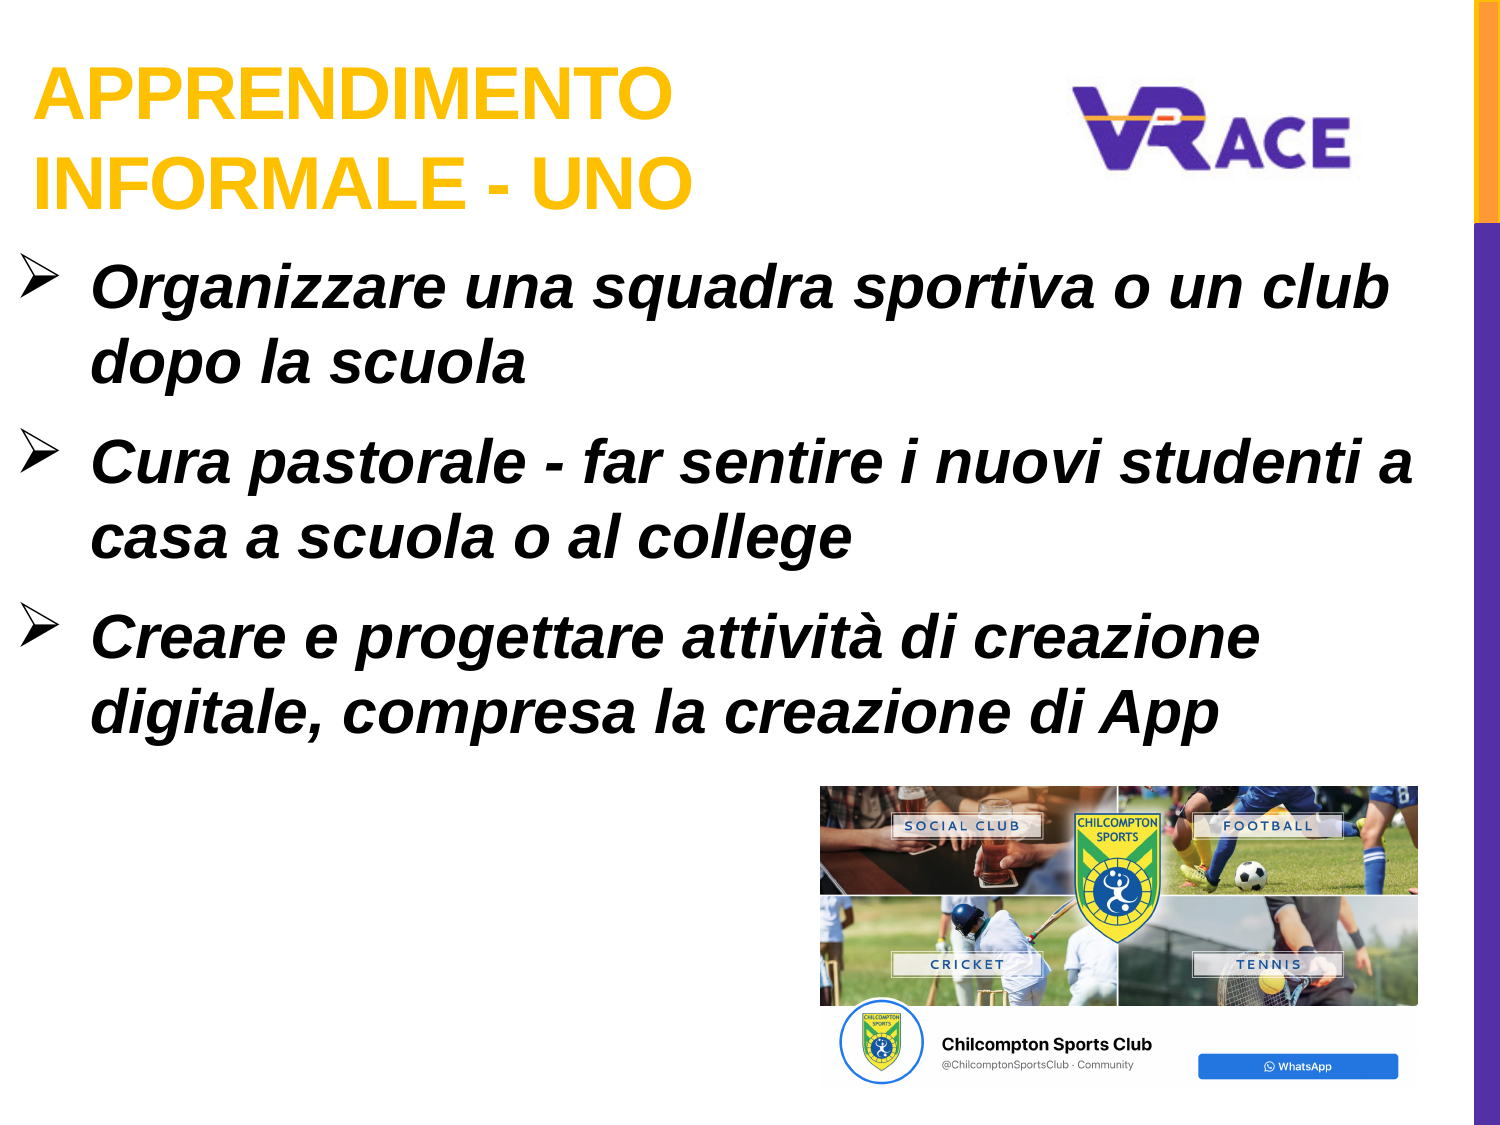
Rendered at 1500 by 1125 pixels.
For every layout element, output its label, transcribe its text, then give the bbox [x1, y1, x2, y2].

picture [820, 786, 1418, 1091]
picture [1057, 39, 1374, 222]
text_box Organizzare una squadra sportiva o un club dopo la scuola Cura pastorale - far sentire i nuovi studenti a casa a scuola o al college Creare e progettare attività di creazione digitale, compresa la creazione di App [0, 230, 1467, 761]
title Apprendimento informale - Uno [17, 6, 968, 230]
